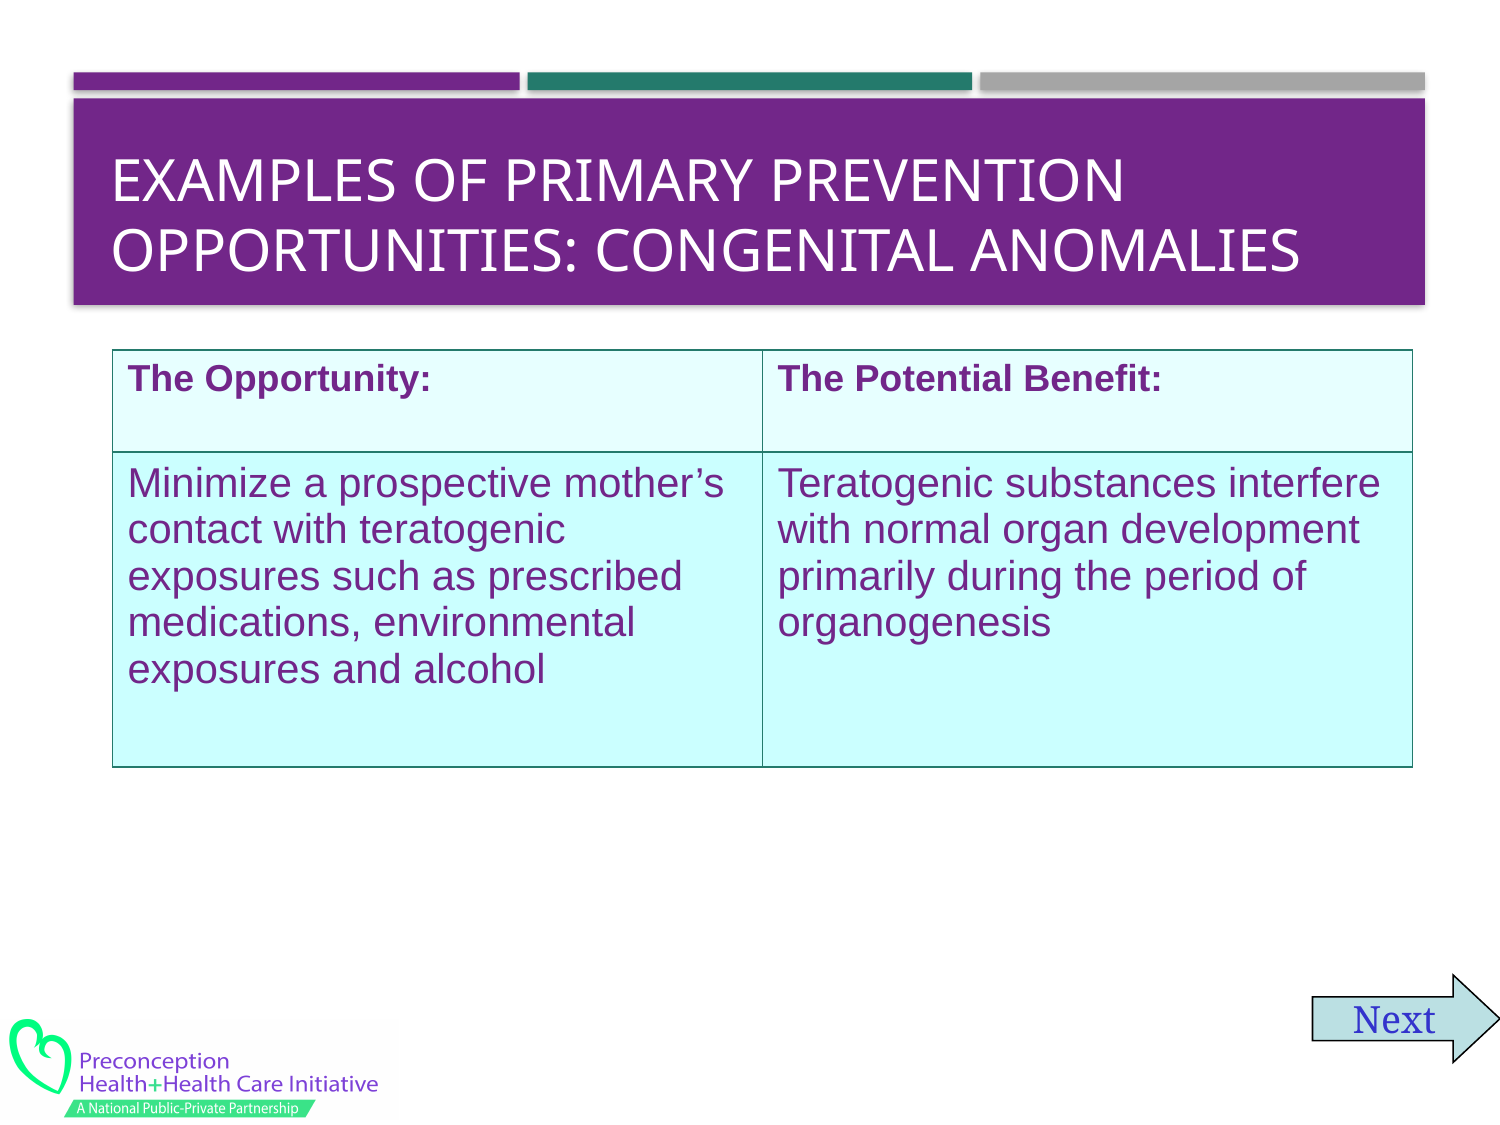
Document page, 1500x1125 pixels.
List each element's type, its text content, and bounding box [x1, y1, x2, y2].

text_box Next [1312, 974, 1500, 1063]
table_header The Opportunity: [113, 351, 762, 451]
picture [762, 412, 822, 467]
picture [0, 1019, 399, 1120]
title Examples of Primary Prevention Opportunities: Congenital Anomalies [95, 112, 1406, 291]
table_header The Potential Benefit: [763, 351, 1412, 451]
picture [112, 399, 171, 455]
table_cell Teratogenic substances interfere with normal organ development primarily during the period of organogenesis [763, 453, 1412, 766]
table_cell Minimize a prospective mother’s contact with teratogenic exposures such as prescribed medications, environmental exposures and alcohol [113, 453, 762, 766]
